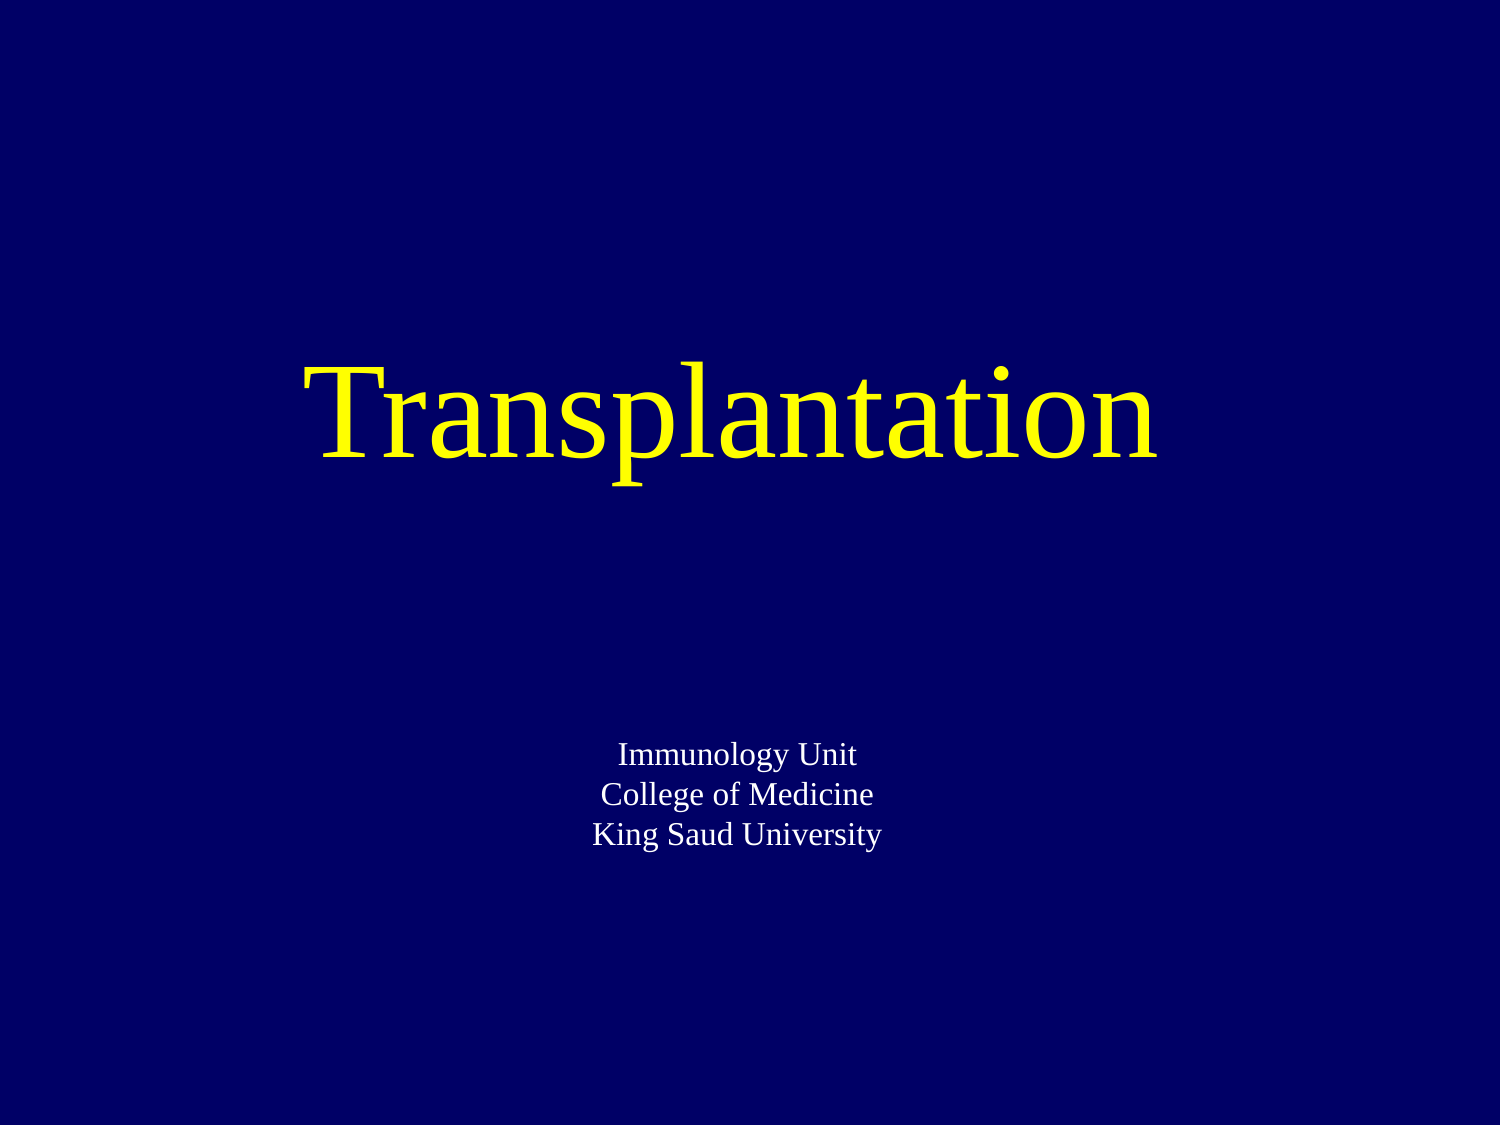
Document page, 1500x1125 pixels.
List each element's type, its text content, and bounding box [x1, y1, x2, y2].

text_box Immunology Unit College of Medicine King Saud University [462, 724, 1013, 860]
text_box Transplantation [287, 312, 1200, 493]
